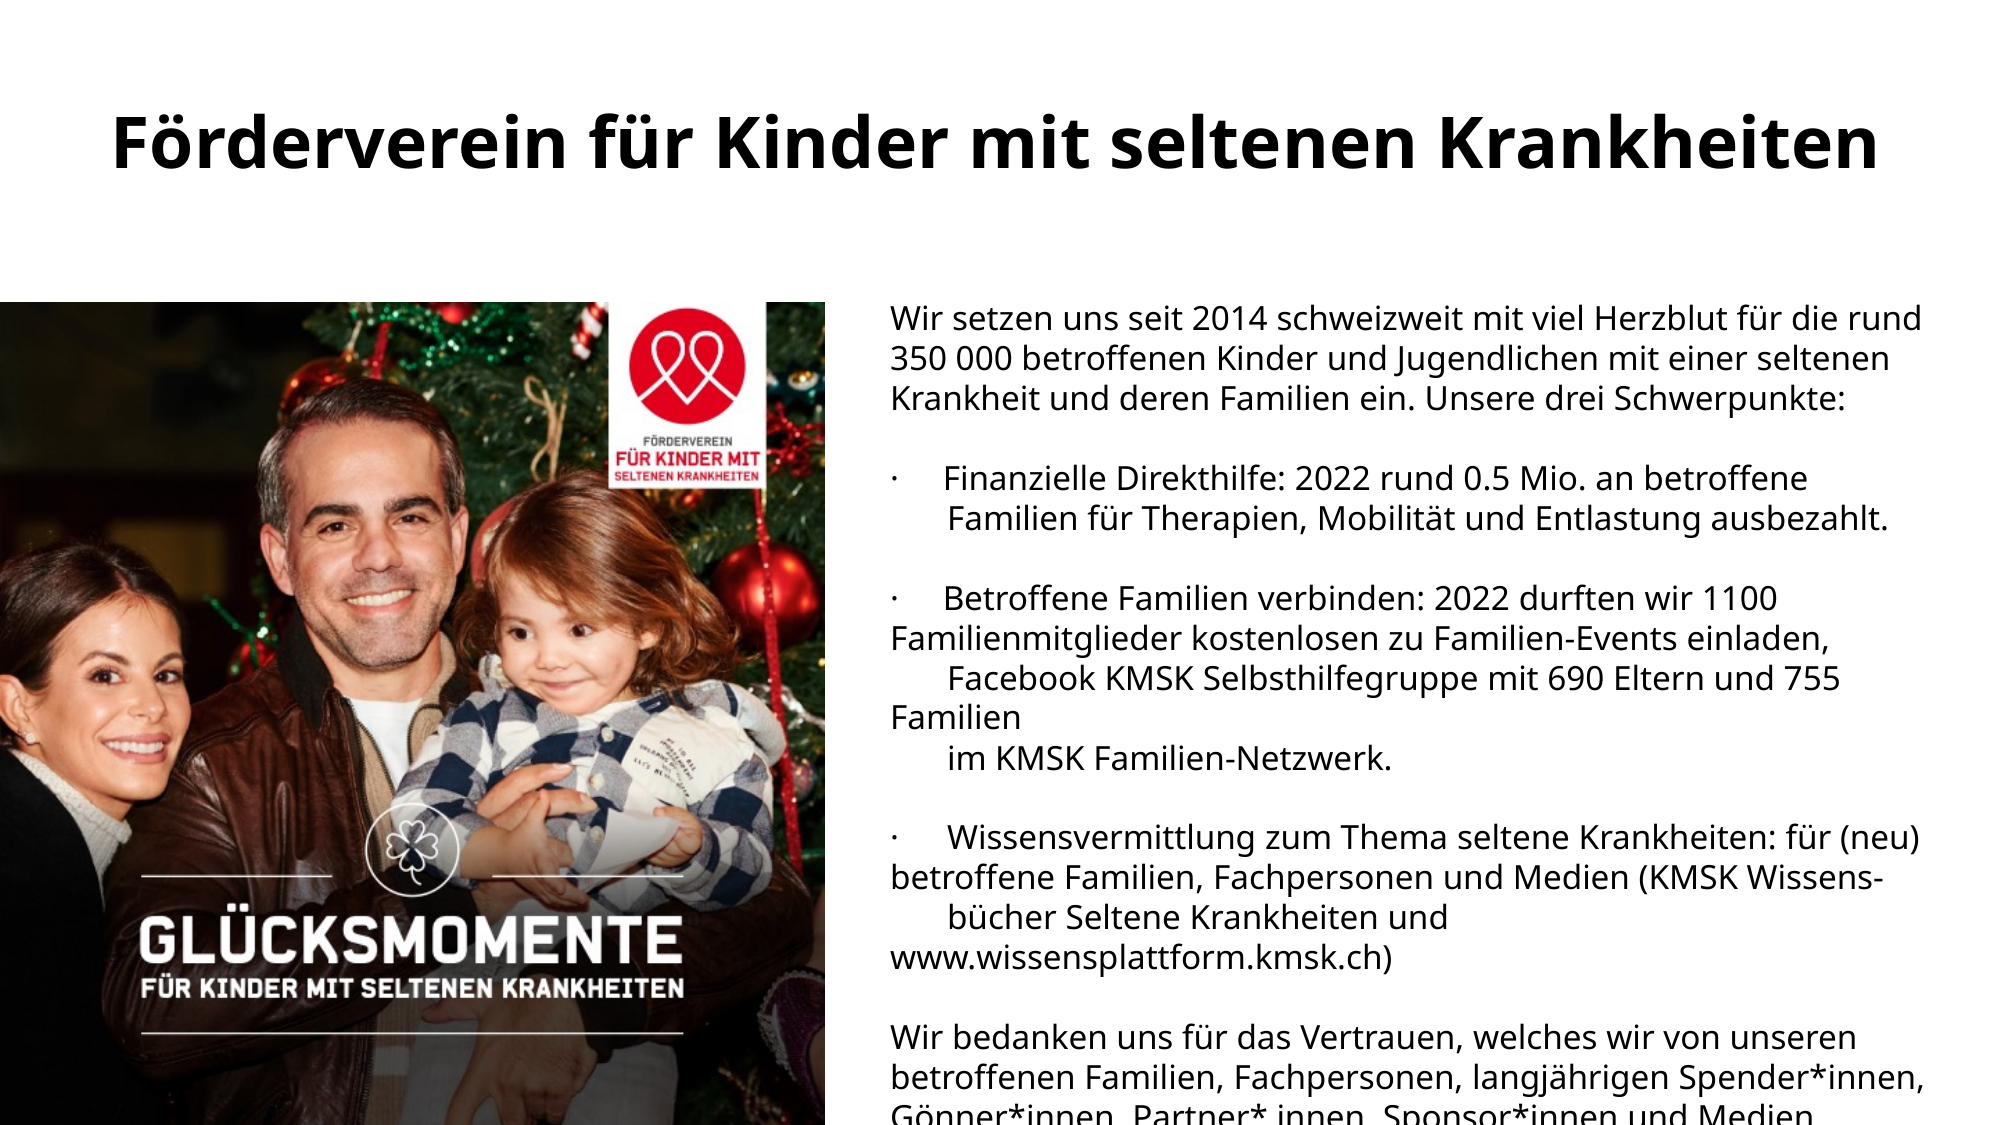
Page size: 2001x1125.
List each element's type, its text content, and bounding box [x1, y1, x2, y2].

title Förderverein für Kinder mit seltenen Krankheiten [95, 62, 1904, 229]
picture [0, 302, 825, 1125]
text_box Wir setzen uns seit 2014 schweizweit mit viel Herzblut für die rund 350 000 betroffenen Kinder und Jugendlichen mit einer seltenen Krankheit und deren Familien ein. Unsere drei Schwerpunkte: · Finanzielle Direkthilfe: 2022 rund 0.5 Mio. an betroffene Familien für Therapien, Mobilität und Entlastung ausbezahlt. · Betroffene Familien verbinden: 2022 durften wir 1100 Familienmitglieder kostenlosen zu Familien-Events einladen, Facebook KMSK Selbsthilfegruppe mit 690 Eltern und 755 Familien im KMSK Familien-Netzwerk. · Wissensvermittlung zum Thema seltene Krankheiten: für (neu) betroffene Familien, Fachpersonen und Medien (KMSK Wissens- bücher Seltene Krankheiten und www.wissensplattform.kmsk.ch) Wir bedanken uns für das Vertrauen, welches wir von unseren betroffenen Familien, Fachpersonen, langjährigen Spender*innen, Gönner*innen, Partner* innen, Sponsor*innen und Medien erhalten. Weitere Informationen www.kmsk.ch [875, 290, 1965, 1125]
